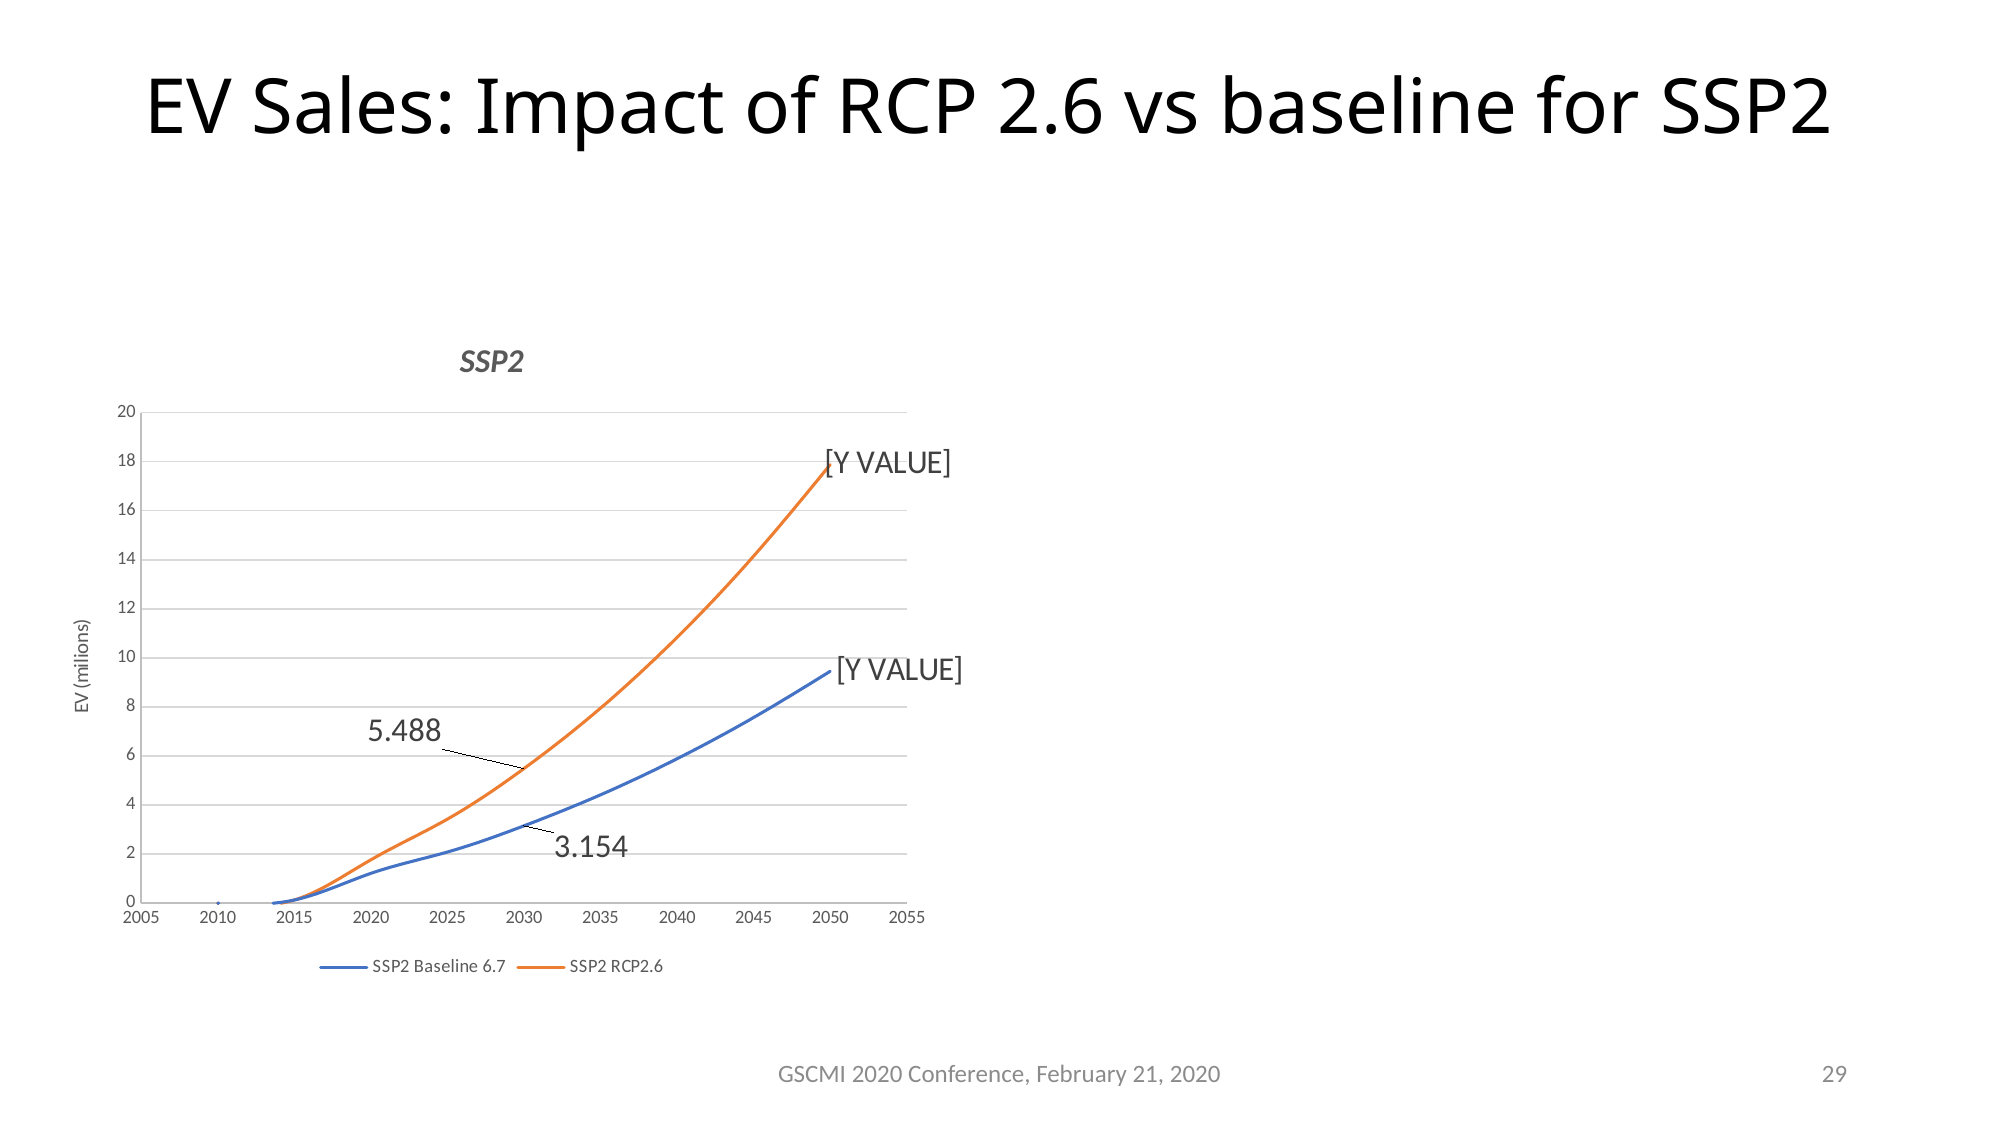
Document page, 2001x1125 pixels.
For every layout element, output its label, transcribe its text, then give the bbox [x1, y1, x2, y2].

footer GSCMI 2020 Conference, February 21, 2020 [662, 1042, 1338, 1103]
title EV Sales: Impact of RCP 2.6 vs baseline for SSP2 [129, 59, 1863, 159]
slide_number 29 [1412, 1042, 1863, 1103]
chart [40, 315, 964, 983]
